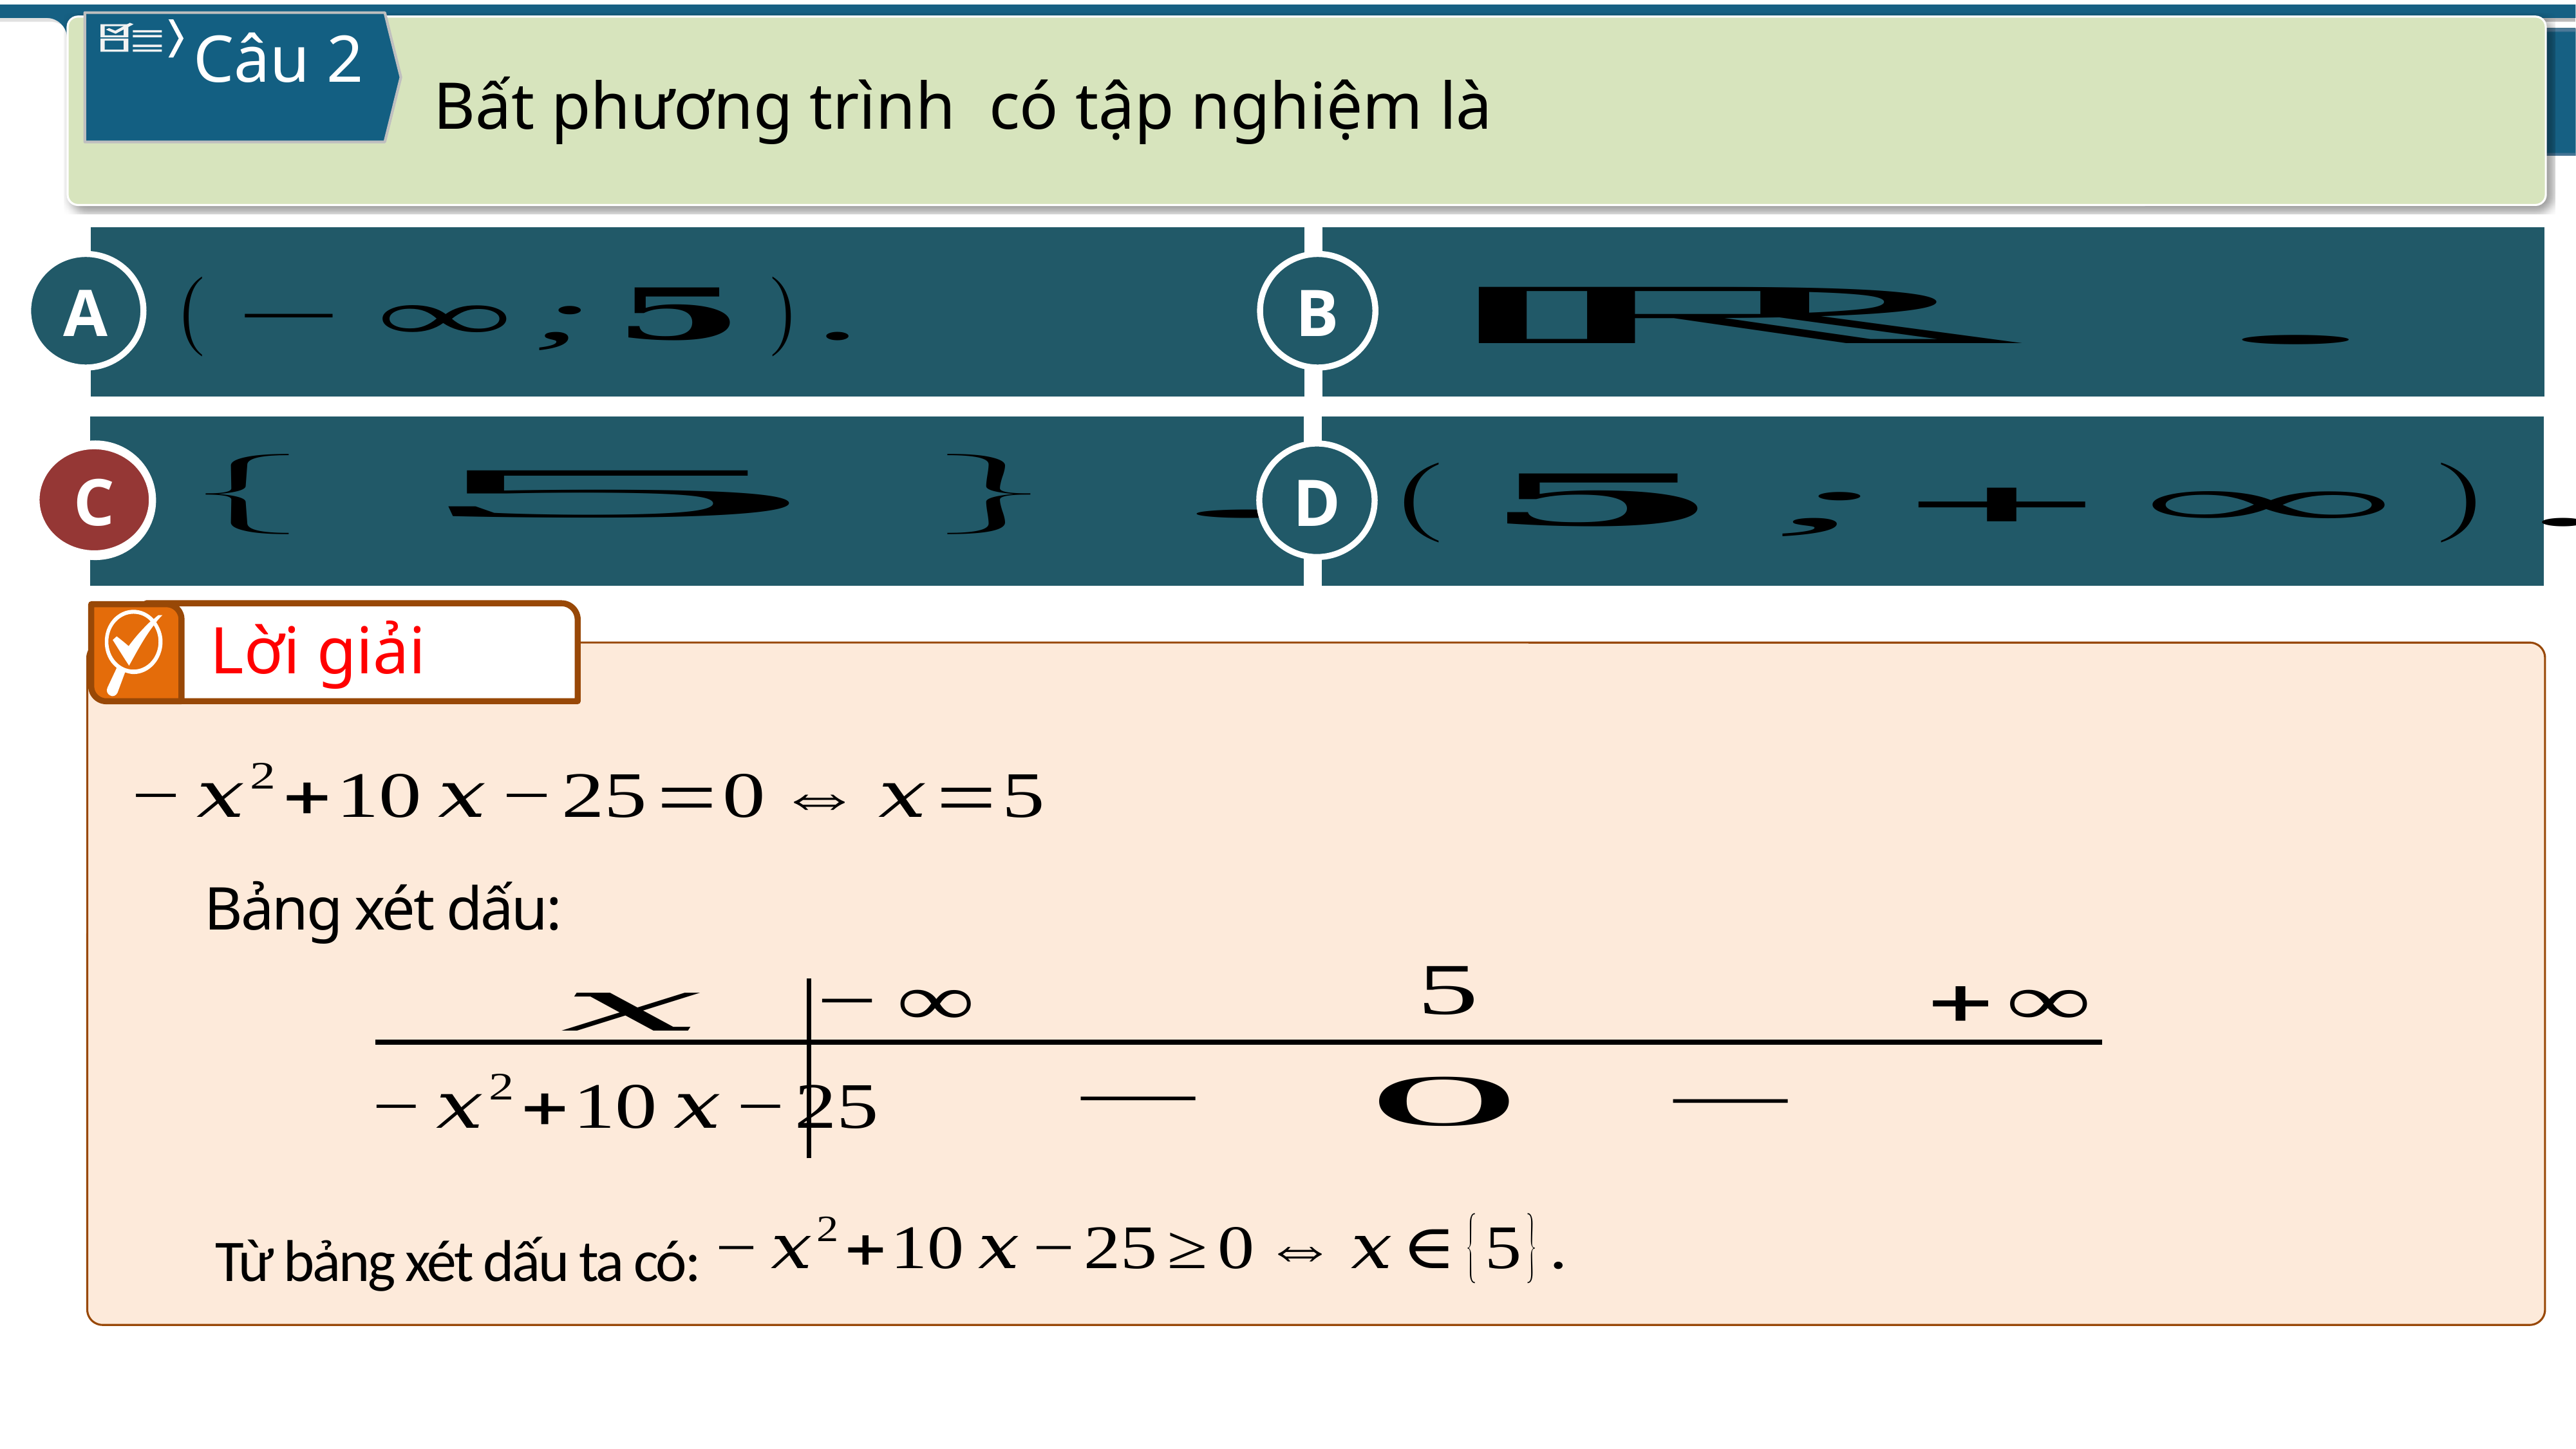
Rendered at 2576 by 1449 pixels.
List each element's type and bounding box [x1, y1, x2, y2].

text_box [37, 415, 2576, 587]
text_box [28, 225, 2546, 398]
text_box [87, 603, 2546, 1325]
text_box [67, 12, 2552, 205]
